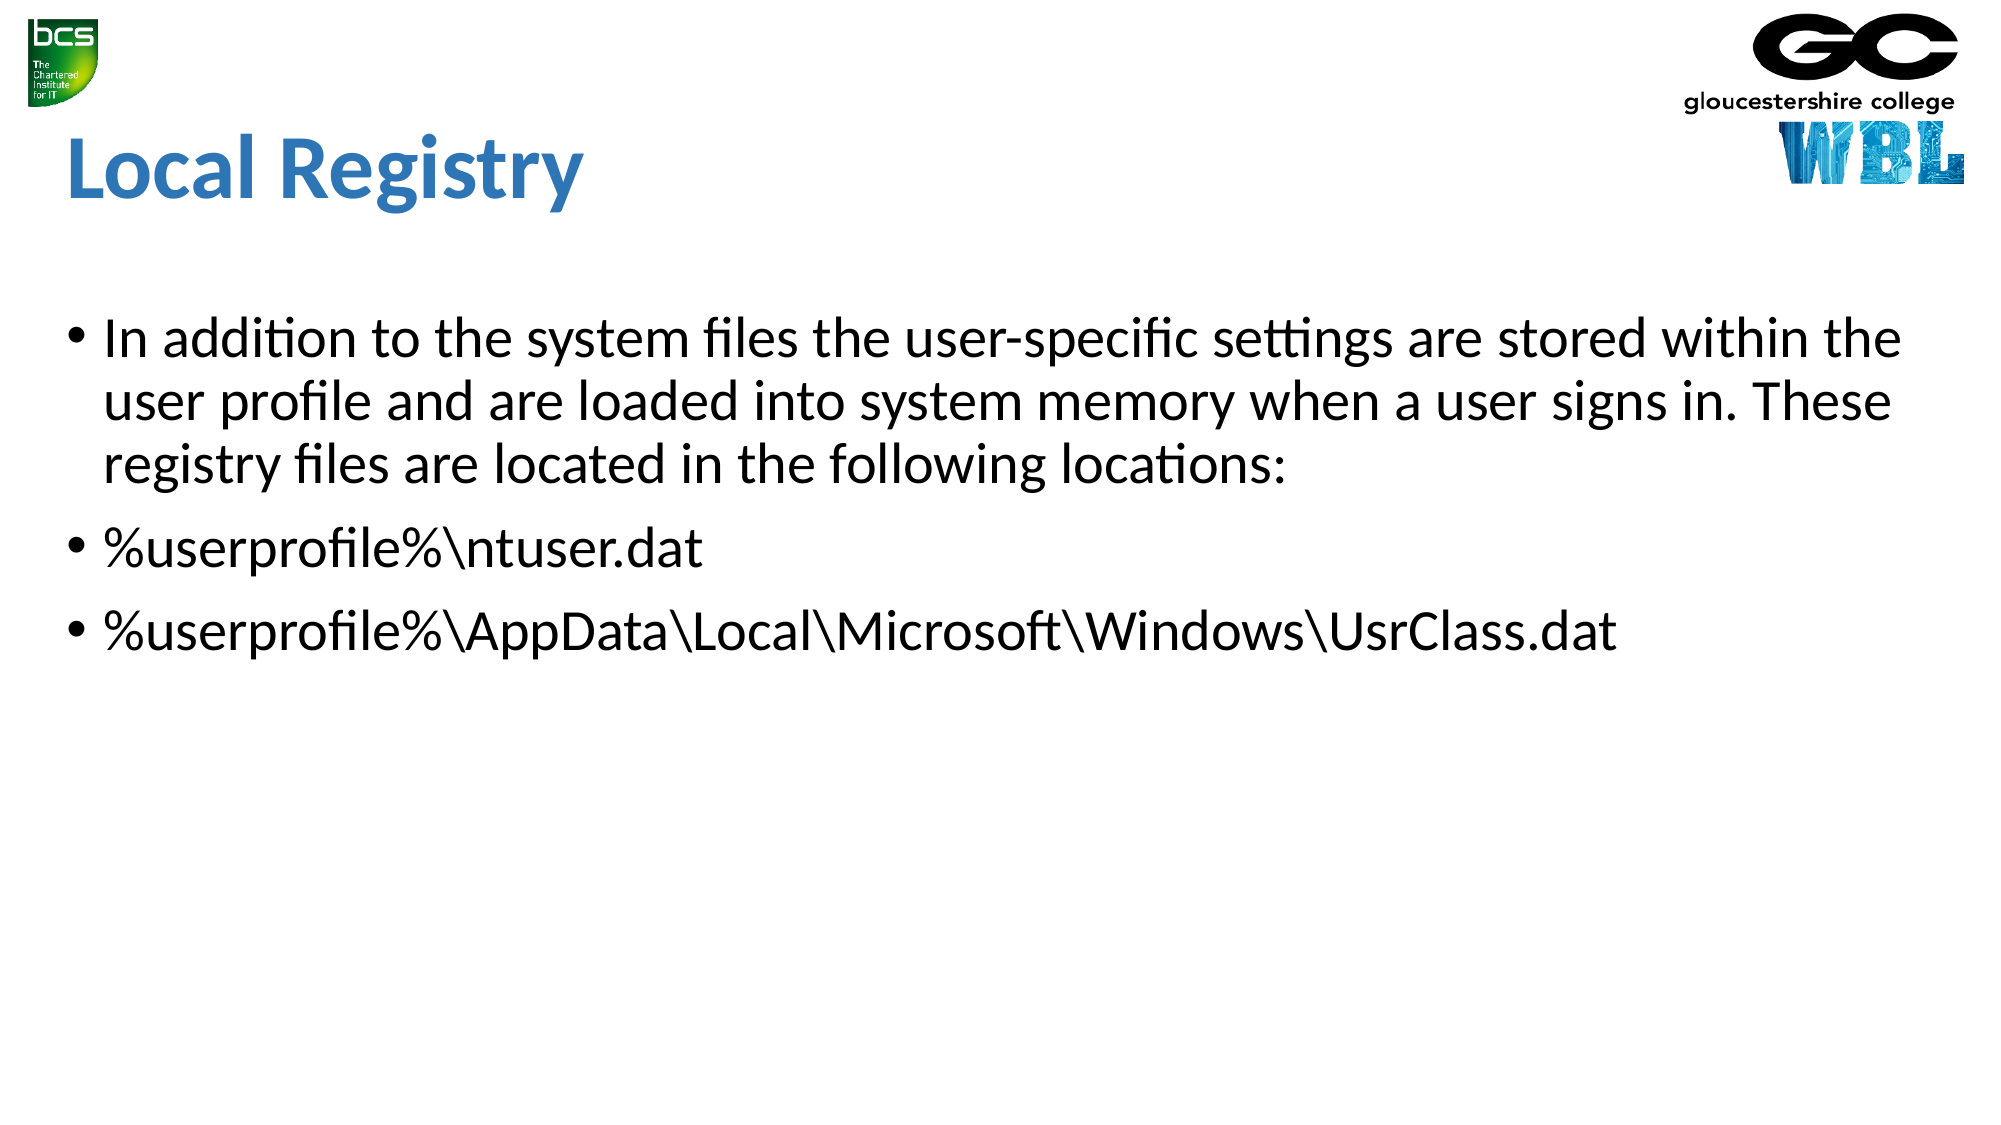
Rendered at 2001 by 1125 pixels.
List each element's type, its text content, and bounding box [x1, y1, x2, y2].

picture [28, 19, 98, 107]
title Local Registry [51, 59, 1953, 278]
picture [1953, 163, 1959, 172]
picture [1674, 5, 1964, 155]
list In addition to the system files the user-specific settings are stored within the user profile and are loaded into system memory when a user signs in. These registry files are located in the following locations: %userprofile%\ntuser.dat %userprofile%\AppData\Local\Microsoft\Windows\UsrClass.dat [51, 299, 1953, 1110]
